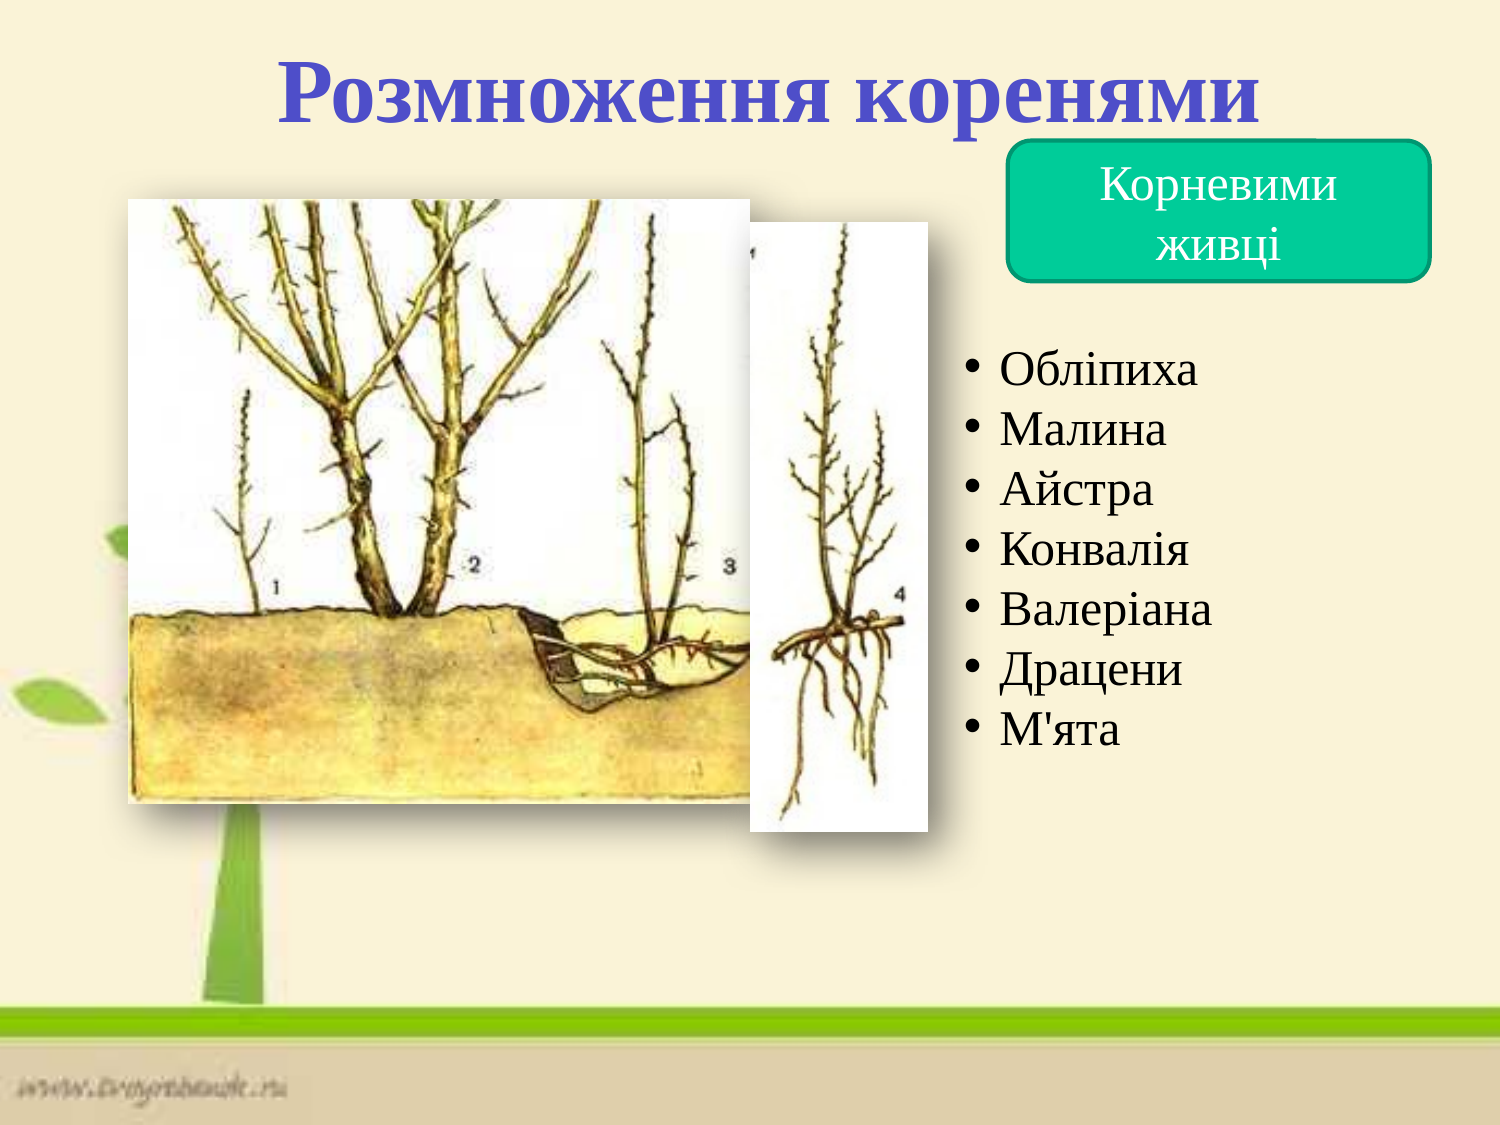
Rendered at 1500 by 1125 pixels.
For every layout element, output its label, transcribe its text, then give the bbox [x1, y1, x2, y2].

text_box Обліпиха Малина Айстра Конвалія Валеріана Драцени М'ята [949, 328, 1430, 883]
text_box Розмноження коренями [262, 23, 1278, 149]
text_box Корневими живці [1005, 138, 1432, 284]
picture [0, 0, 1500, 1125]
